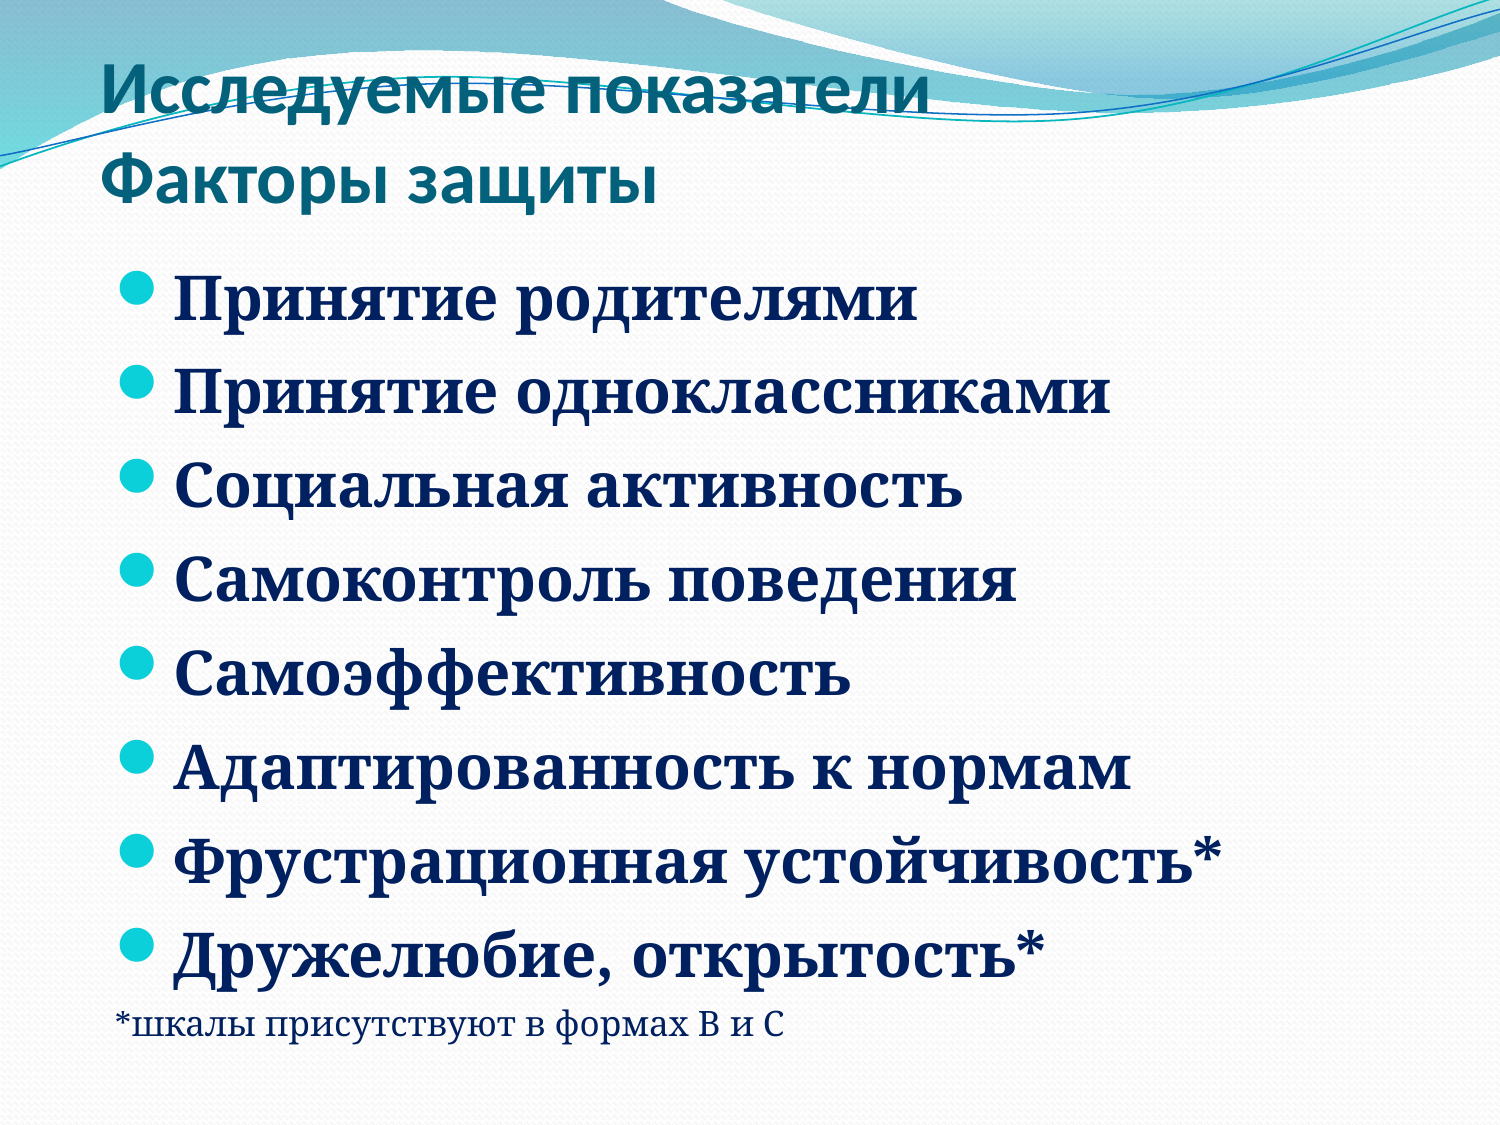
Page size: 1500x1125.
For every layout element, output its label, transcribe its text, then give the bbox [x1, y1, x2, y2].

list Принятие родителями Принятие одноклассниками Социальная активность Самоконтроль поведения Самоэффективность Адаптированность к нормам Фрустрационная устойчивость* Дружелюбие, открытость* *шкалы присутствуют в формах B и C [100, 243, 1451, 1059]
title Исследуемые показатели Факторы защиты [100, 30, 1451, 219]
